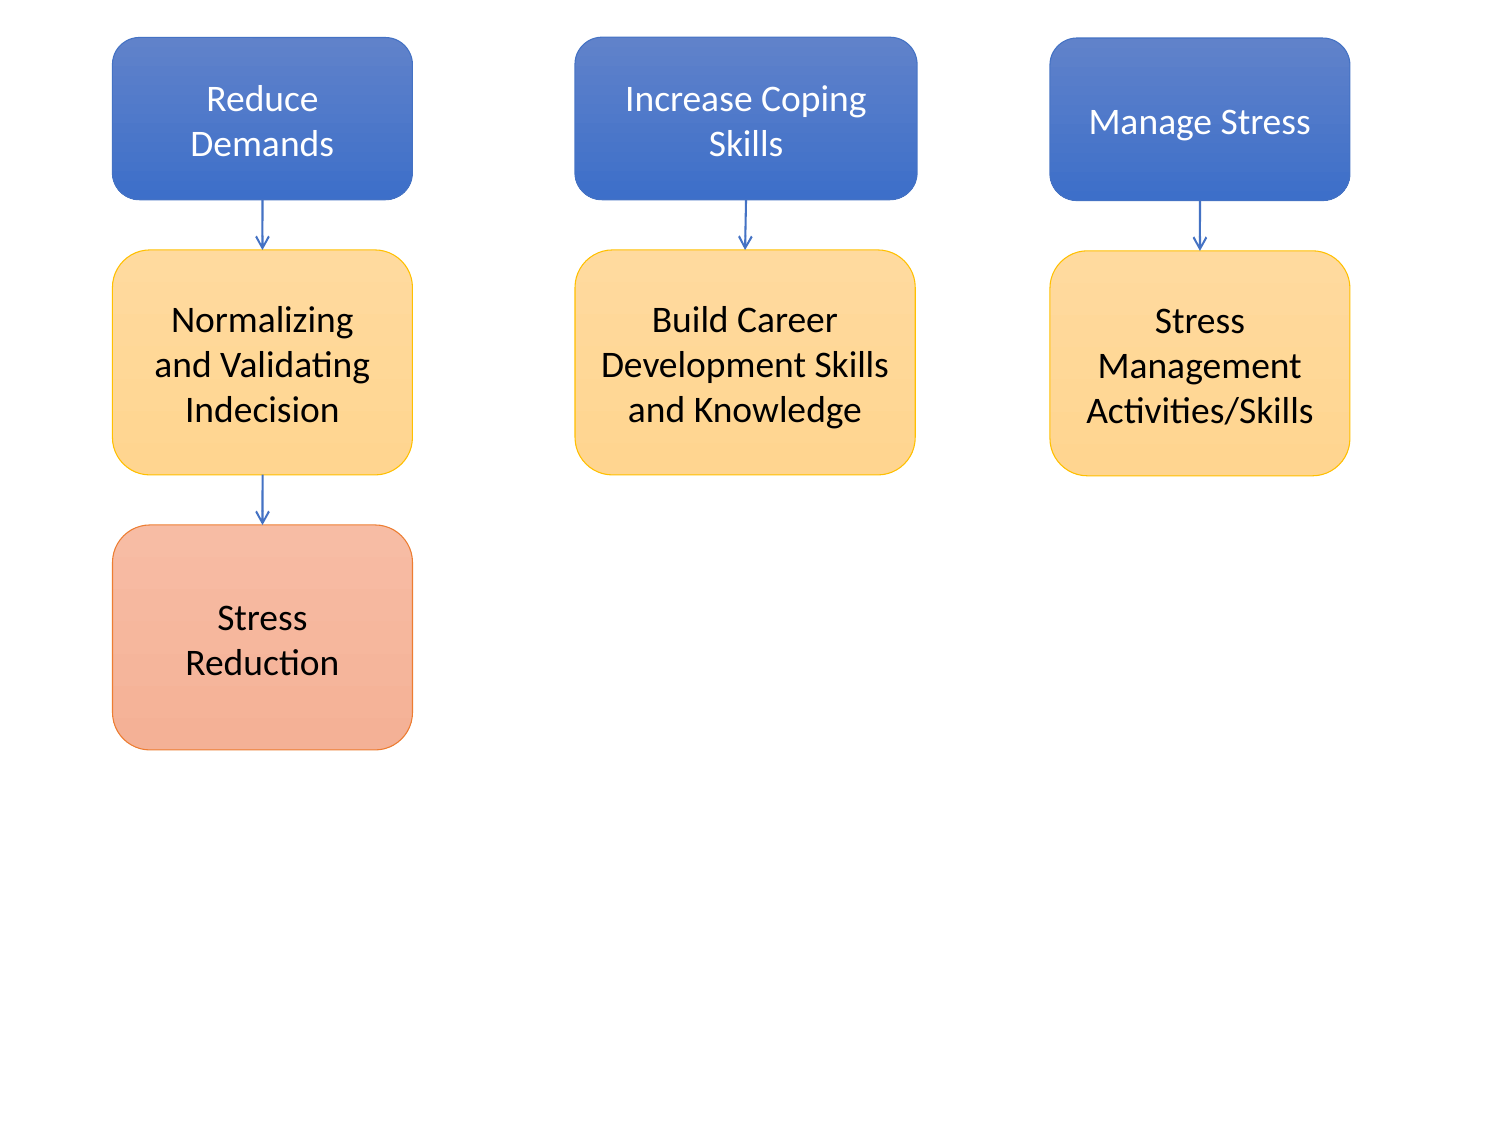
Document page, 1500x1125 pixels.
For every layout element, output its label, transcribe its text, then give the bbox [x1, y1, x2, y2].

text_box Build Career Development Skills and Knowledge [574, 249, 916, 476]
text_box Manage Stress [1049, 37, 1351, 202]
text_box Normalizing and Validating Indecision [111, 249, 413, 476]
text_box Stress Management Activities/Skills [1049, 250, 1351, 477]
text_box Stress Reduction [111, 524, 414, 751]
text_box Reduce Demands [111, 36, 413, 201]
text_box Increase Coping Skills [574, 36, 918, 201]
